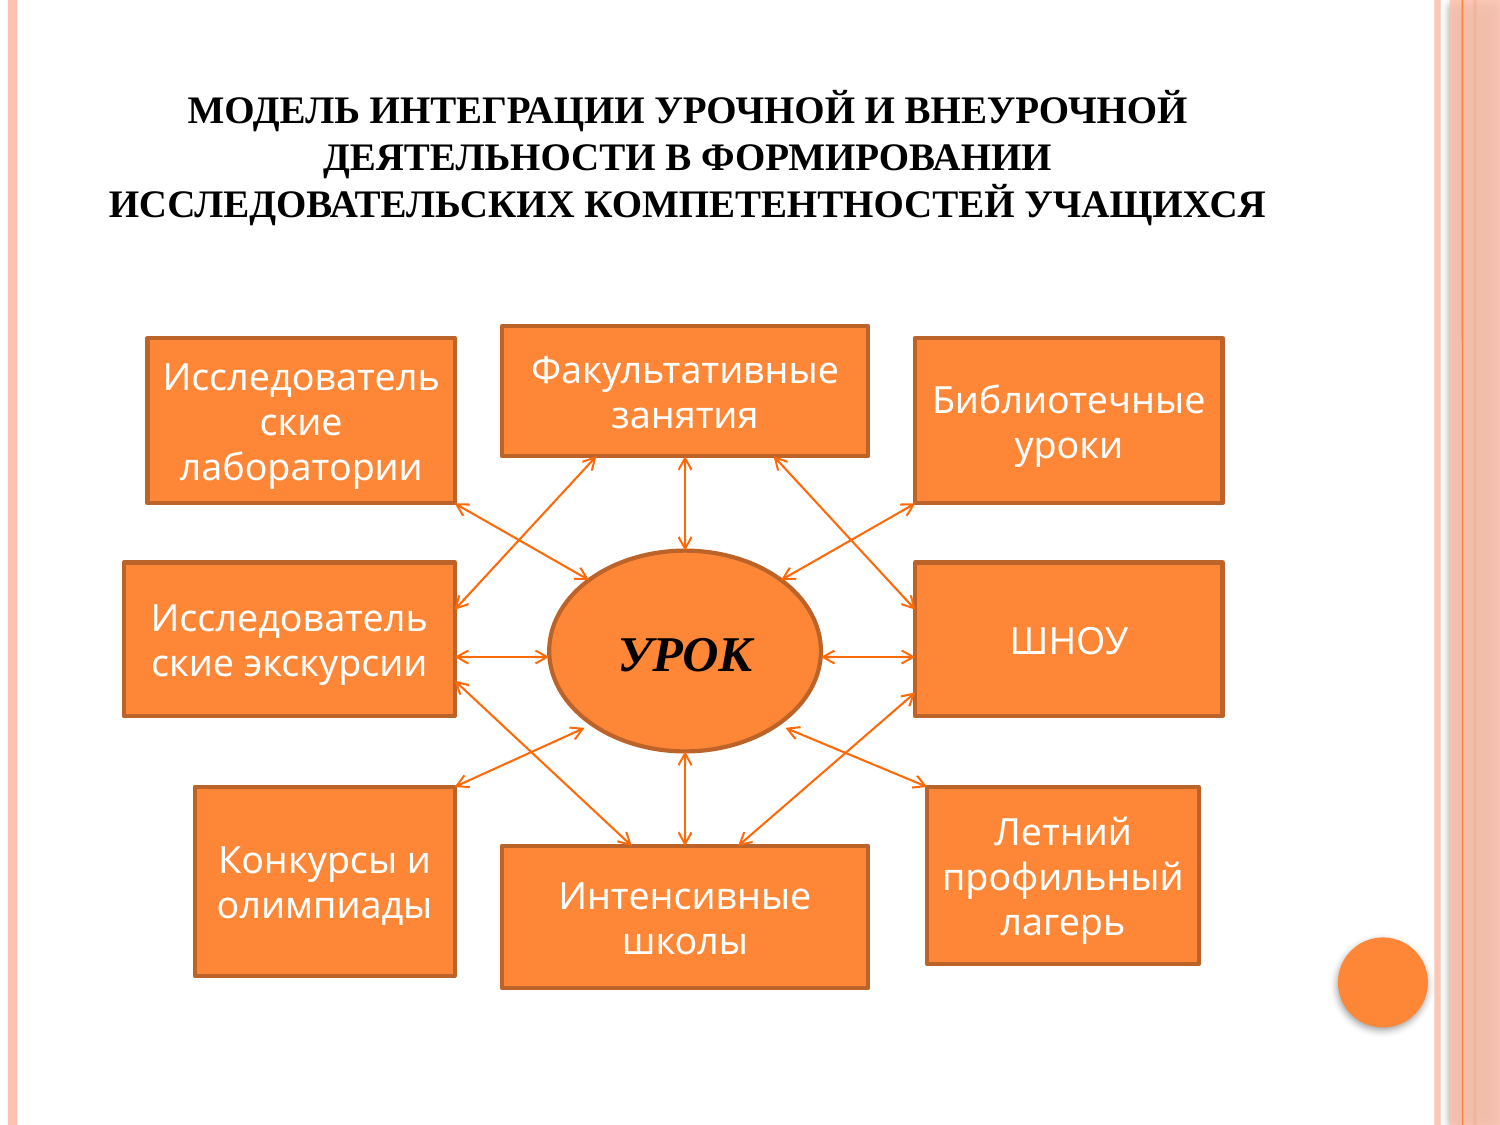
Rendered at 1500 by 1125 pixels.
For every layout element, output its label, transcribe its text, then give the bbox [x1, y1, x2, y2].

text_box Летний профильный лагерь [925, 785, 1201, 966]
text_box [454, 455, 597, 611]
text_box УРОК [547, 548, 824, 754]
text_box ШНОУ [913, 560, 1225, 718]
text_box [454, 680, 633, 847]
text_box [773, 455, 916, 611]
text_box Библиотечные уроки [913, 336, 1225, 505]
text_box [921, 727, 928, 788]
text_box Исследовательские лаборатории [145, 336, 457, 505]
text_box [737, 691, 916, 847]
text_box Интенсивные школы [500, 844, 870, 990]
text_box Факультативные занятия [500, 324, 870, 458]
text_box Исследователь ские экскурсии [122, 560, 457, 718]
title Модель интеграции урочной и внеурочной деятельности в формировании исследовательских компетентностей учащихся [75, 45, 1300, 233]
text_box Конкурсы и олимпиады [193, 785, 457, 978]
